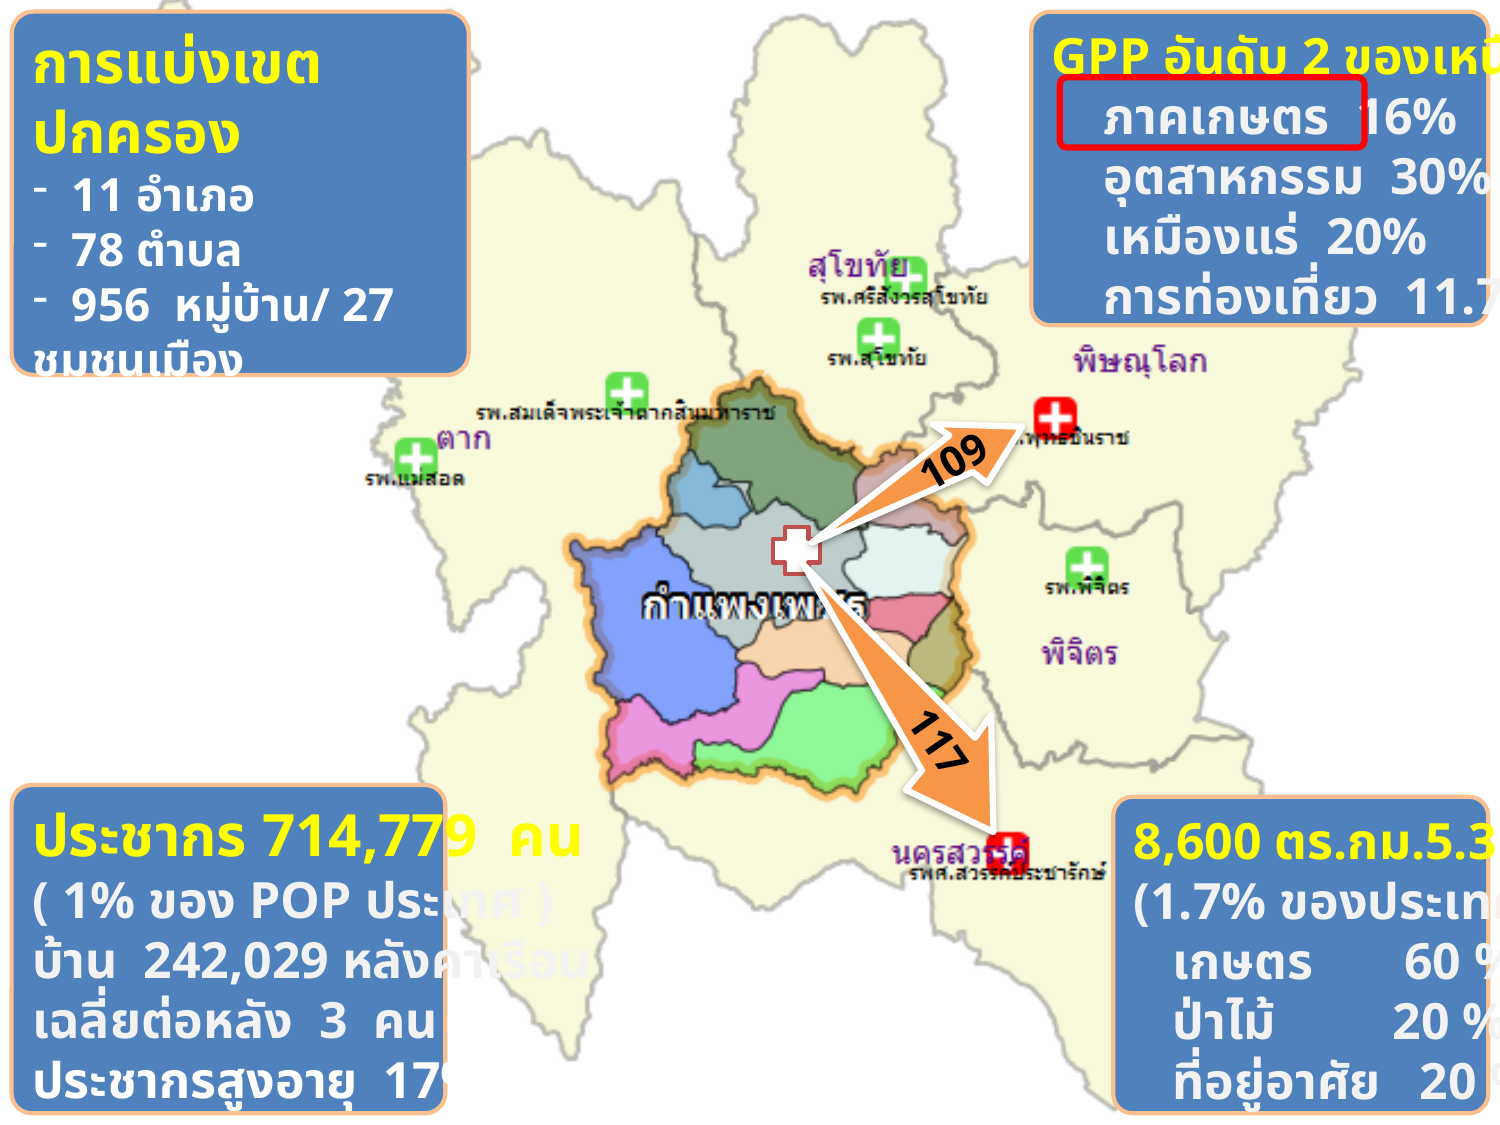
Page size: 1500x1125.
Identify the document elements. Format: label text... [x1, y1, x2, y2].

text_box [803, 421, 1020, 833]
text_box การแบ่งเขตปกครอง 11 อำเภอ 78 ตำบล 956 หมู่บ้าน/ 27 ชุมชนเมือง 24 เทศบาล(3ทม./21 ทต.) 65 อบต. / 1 อบจ. [9, 9, 85, 378]
picture [90, 0, 1395, 1125]
text_box GPP อันดับ 2 ของเหนือ(ปี 53) ภาคเกษตร 16% อุตสาหกรรม 30% เหมืองแร่ 20% การท่องเที่ยว 11.7% [1398, 9, 1491, 328]
text_box 8,600 ตร.กม.5.3 ล้านไร่ (1.7% ของประเทศ) เกษตร 60 % ป่าไม้ 20 % ที่อยู่อาศัย 20 % [1398, 794, 1491, 1116]
text_box ประชากร 714,779 คน ( 1% ของ POP ประเทศ ) บ้าน 242,029 หลังคาเรือน เฉลี่ยต่อหลัง 3 คน ประชากรสูงอายุ 17% [9, 782, 85, 1116]
